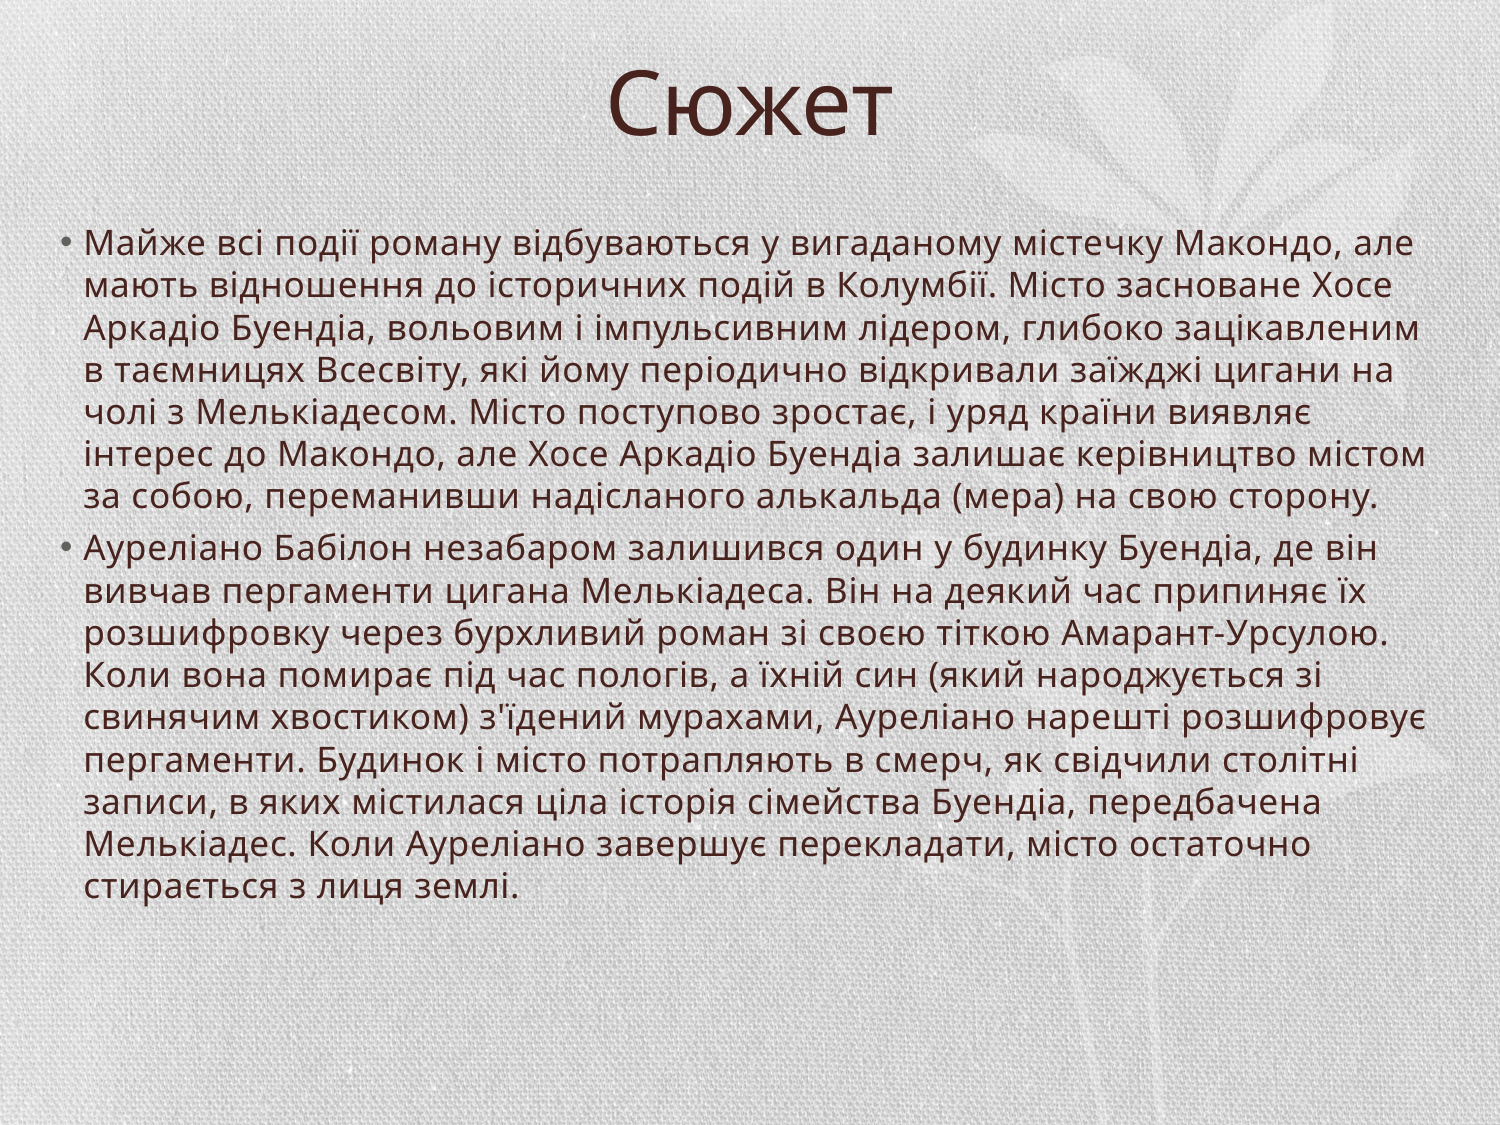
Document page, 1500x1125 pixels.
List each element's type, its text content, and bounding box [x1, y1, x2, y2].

title Сюжет [45, 37, 1455, 161]
list Майже всі події роману відбуваються у вигаданому містечку Макондо, але мають відношення до історичних подій в Колумбії. Місто засноване Хосе Аркадіо Буендіа, вольовим і імпульсивним лідером, глибоко зацікавленим в таємницях Всесвіту, які йому періодично відкривали заїжджі цигани на чолі з Мелькіадесом. Місто поступово зростає, і уряд країни виявляє інтерес до Макондо, але Хосе Аркадіо Буендіа залишає керівництво містом за собою, переманивши надісланого алькальда (мера) на свою сторону. Ауреліано Бабілон незабаром залишився один у будинку Буендіа, де він вивчав пергаменти цигана Мелькіадеса. Він на деякий час припиняє їх розшифровку через бурхливий роман зі своєю тіткою Амарант-Урсулою. Коли вона помирає під час пологів, а їхній син (який народжується зі свинячим хвостиком) з'їдений мурахами, Ауреліано нарешті розшифровує пергаменти. Будинок і місто потрапляють в смерч, як свідчили столітні записи, в яких містилася ціла історія сімейства Буендіа, передбачена Мелькіадес. Коли Ауреліано завершує перекладати, місто остаточно стирається з лиця землі. [45, 213, 1455, 1023]
